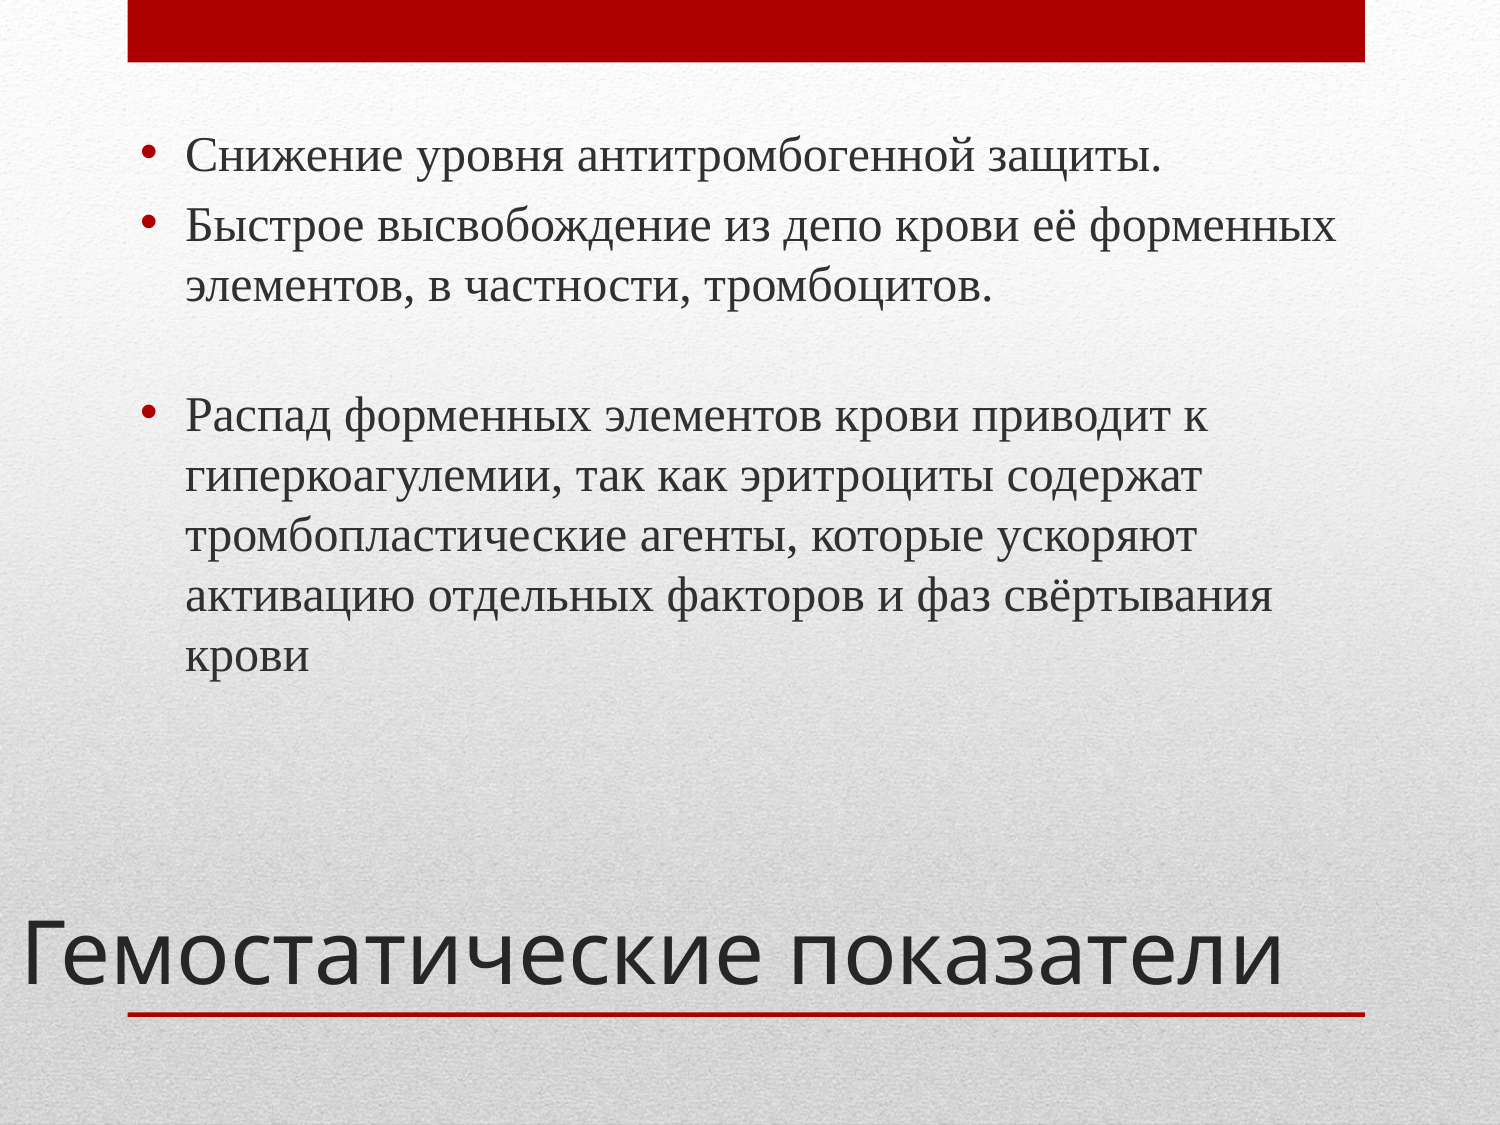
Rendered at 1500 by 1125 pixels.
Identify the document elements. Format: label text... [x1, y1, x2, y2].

list Снижение уровня антитромбогенной защиты. Быстрое высвобождение из депо крови её форменных элементов, в частности, тромбоцитов. Распад форменных элементов крови приводит к гиперкоагулемии, так как эритроциты содержат тромбопластические агенты, которые ускоряют активацию отдельных факторов и фаз свёртывания крови [125, 112, 1363, 750]
title Гемостатические показатели [5, 822, 1476, 1010]
